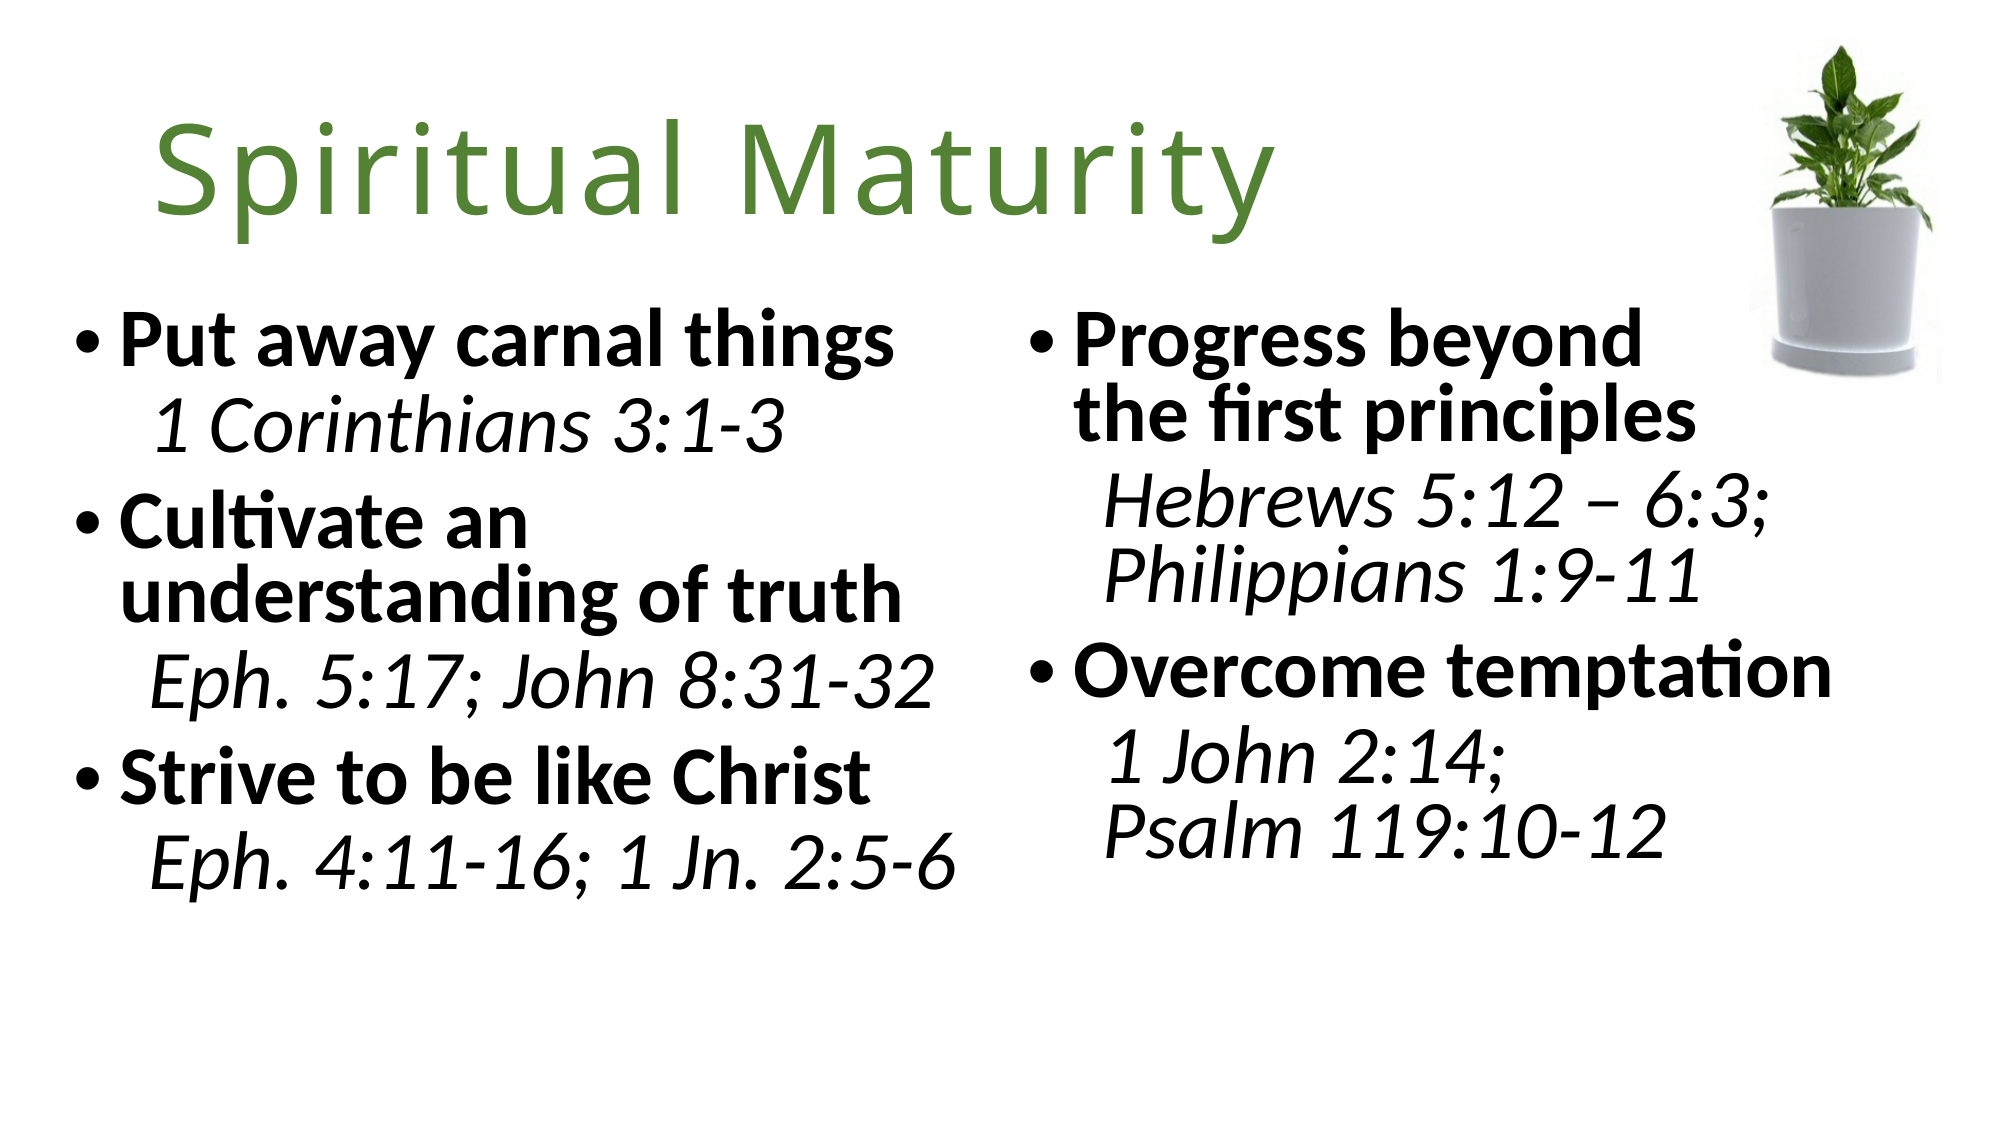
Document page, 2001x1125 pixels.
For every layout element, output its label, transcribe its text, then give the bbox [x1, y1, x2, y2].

list Progress beyond the first principles Hebrews 5:12 – 6:3; Philippians 1:9-11 Overcome temptation 1 John 2:14; Psalm 119:10-12 [1012, 299, 1942, 1066]
list Put away carnal things 1 Corinthians 3:1-3 Cultivate an understanding of truth Eph. 5:17; John 8:31-32 Strive to be like Christ Eph. 4:11-16; 1 Jn. 2:5-6 [58, 299, 988, 1066]
title Spiritual Maturity [137, 59, 1749, 278]
picture [1749, 39, 1942, 388]
